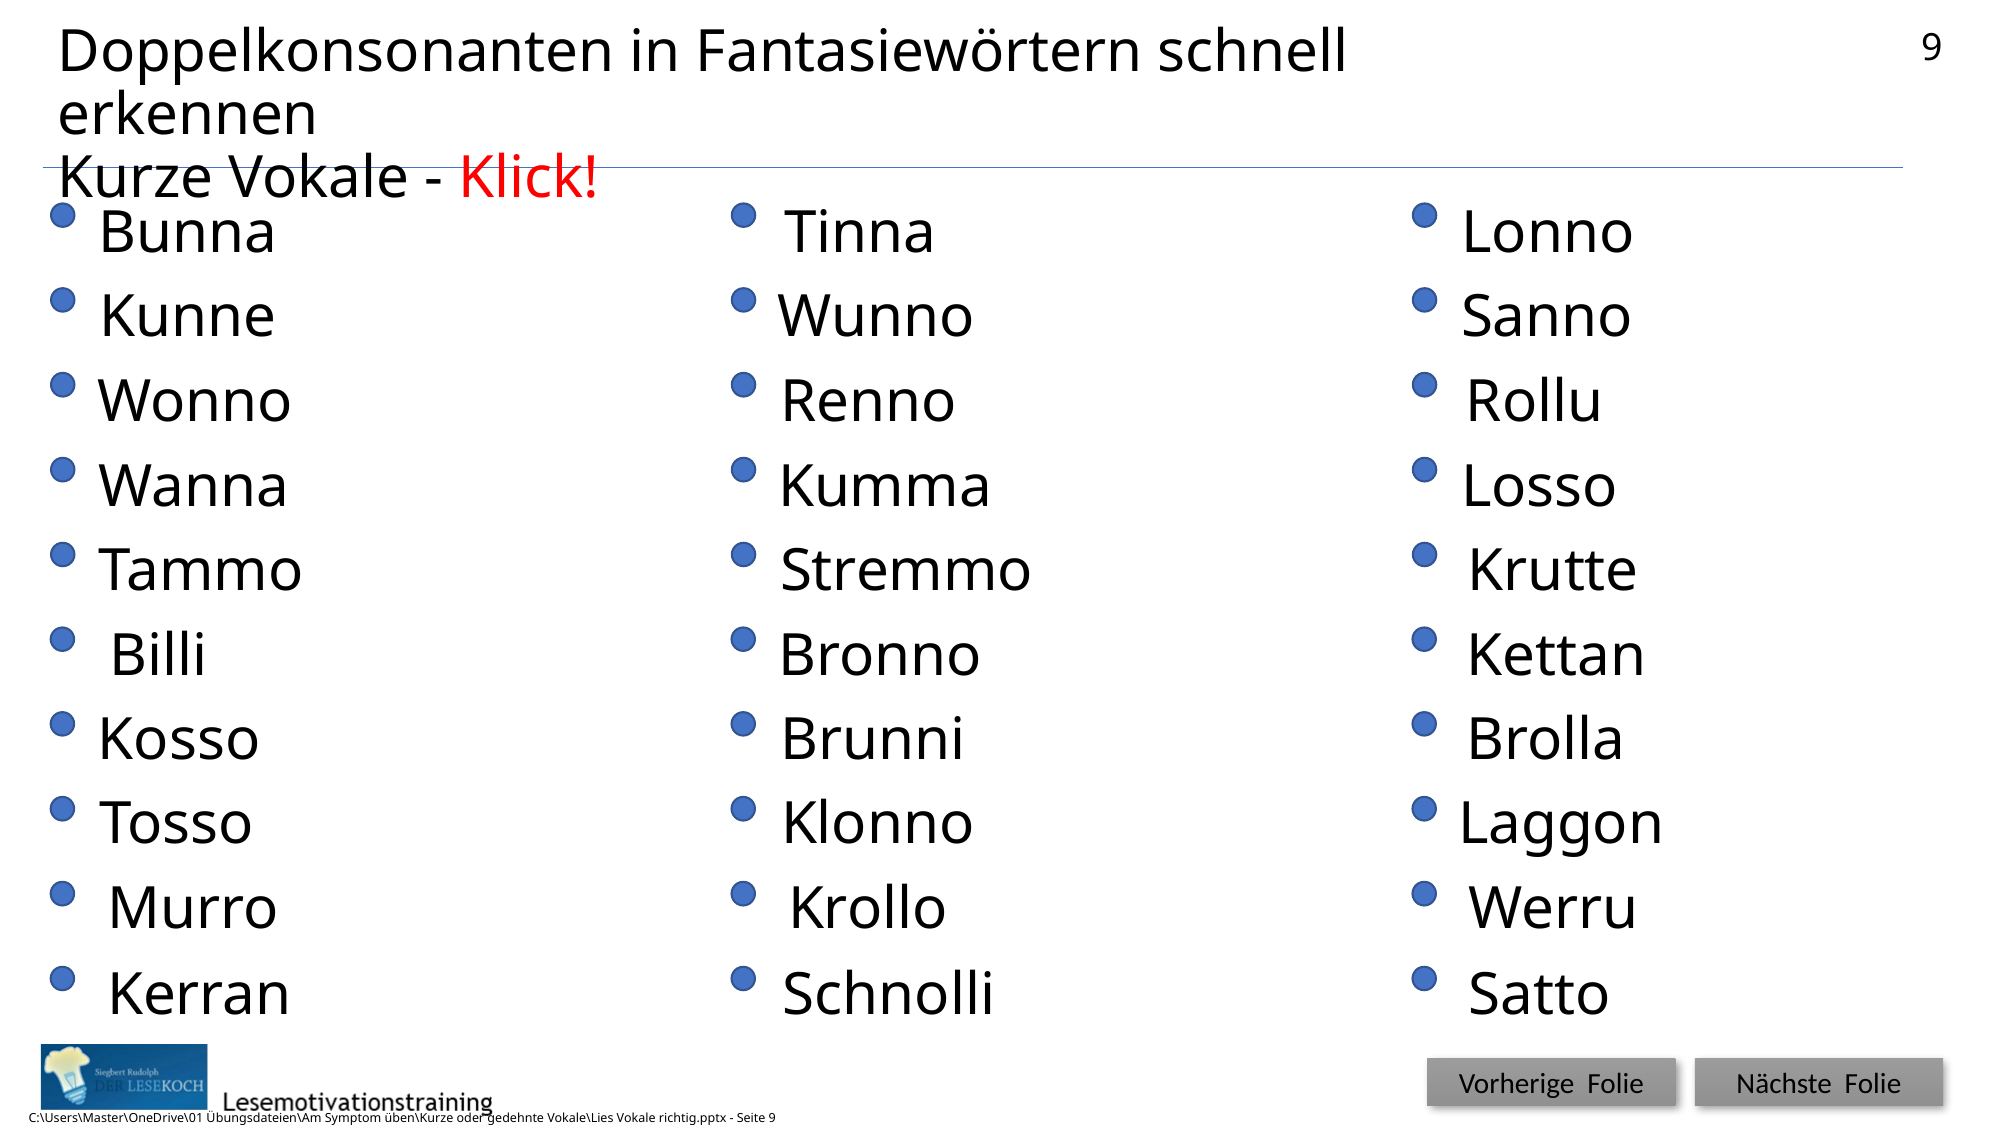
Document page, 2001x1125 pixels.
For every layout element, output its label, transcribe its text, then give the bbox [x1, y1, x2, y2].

text_box [1411, 456, 1438, 483]
text_box Schnolli [768, 943, 1111, 1034]
text_box Kosso [83, 688, 276, 779]
text_box Tosso [84, 773, 269, 863]
text_box [49, 795, 76, 822]
text_box [49, 202, 76, 228]
text_box [1411, 711, 1437, 737]
text_box [730, 880, 757, 907]
text_box Renno [765, 356, 972, 435]
text_box Satto [1454, 943, 1798, 1034]
text_box [49, 287, 76, 313]
text_box [1411, 287, 1438, 313]
text_box Wunno [763, 266, 990, 356]
text_box [49, 711, 76, 737]
text_box Brolla [1452, 694, 1641, 773]
text_box Kettan [1451, 604, 1661, 694]
text_box [730, 456, 757, 483]
text_box [730, 626, 757, 652]
text_box Tammo [84, 519, 319, 610]
text_box Lonno [1446, 181, 1650, 272]
text_box [1411, 965, 1437, 992]
text_box Tinna [769, 181, 952, 266]
text_box Billi [94, 604, 223, 694]
title Doppelkonsonanten in Fantasiewörtern schnell erkennen Kurze Vokale - Klick! [42, 13, 1586, 86]
text_box Stremmo [765, 519, 1048, 610]
text_box [730, 202, 757, 228]
text_box [730, 287, 757, 313]
text_box [49, 456, 76, 483]
text_box Brunni [766, 694, 981, 773]
text_box Murro [92, 857, 342, 943]
text_box [1411, 795, 1437, 822]
text_box Sanno [1446, 266, 1648, 356]
text_box [1411, 541, 1438, 568]
text_box Wonno [82, 350, 308, 441]
text_box [730, 965, 757, 992]
text_box Losso [1446, 435, 1633, 525]
text_box Rollu [1450, 356, 1618, 435]
slide_number 9 [1507, 15, 1958, 76]
text_box Kumma [763, 435, 1007, 525]
text_box Krollo [773, 857, 1023, 943]
text_box C:\Users\Master\OneDrive\01 Übungsdateien\Am Symptom üben\Kurze oder gedehnte Vokale\Lies Vokale richtig.pptx - Seite 9 [13, 1102, 791, 1125]
text_box [1411, 202, 1438, 228]
text_box [49, 371, 76, 398]
text_box [730, 711, 757, 737]
text_box Krutte [1453, 519, 1654, 604]
text_box Bronno [763, 604, 997, 694]
text_box [1411, 880, 1437, 907]
text_box [49, 880, 76, 907]
text_box [1411, 371, 1438, 398]
text_box Kerran [92, 943, 436, 1034]
text_box [49, 541, 76, 568]
text_box [730, 541, 757, 568]
picture [40, 1044, 508, 1102]
text_box Klonno [766, 773, 990, 863]
text_box [730, 795, 757, 822]
text_box [730, 371, 757, 398]
text_box Wanna [84, 435, 305, 525]
text_box Kunne [84, 266, 291, 356]
text_box [1411, 626, 1437, 652]
text_box Werru [1454, 857, 1704, 943]
text_box Bunna [83, 181, 292, 272]
text_box [49, 626, 76, 652]
text_box Laggon [1443, 773, 1679, 863]
text_box [49, 965, 76, 992]
